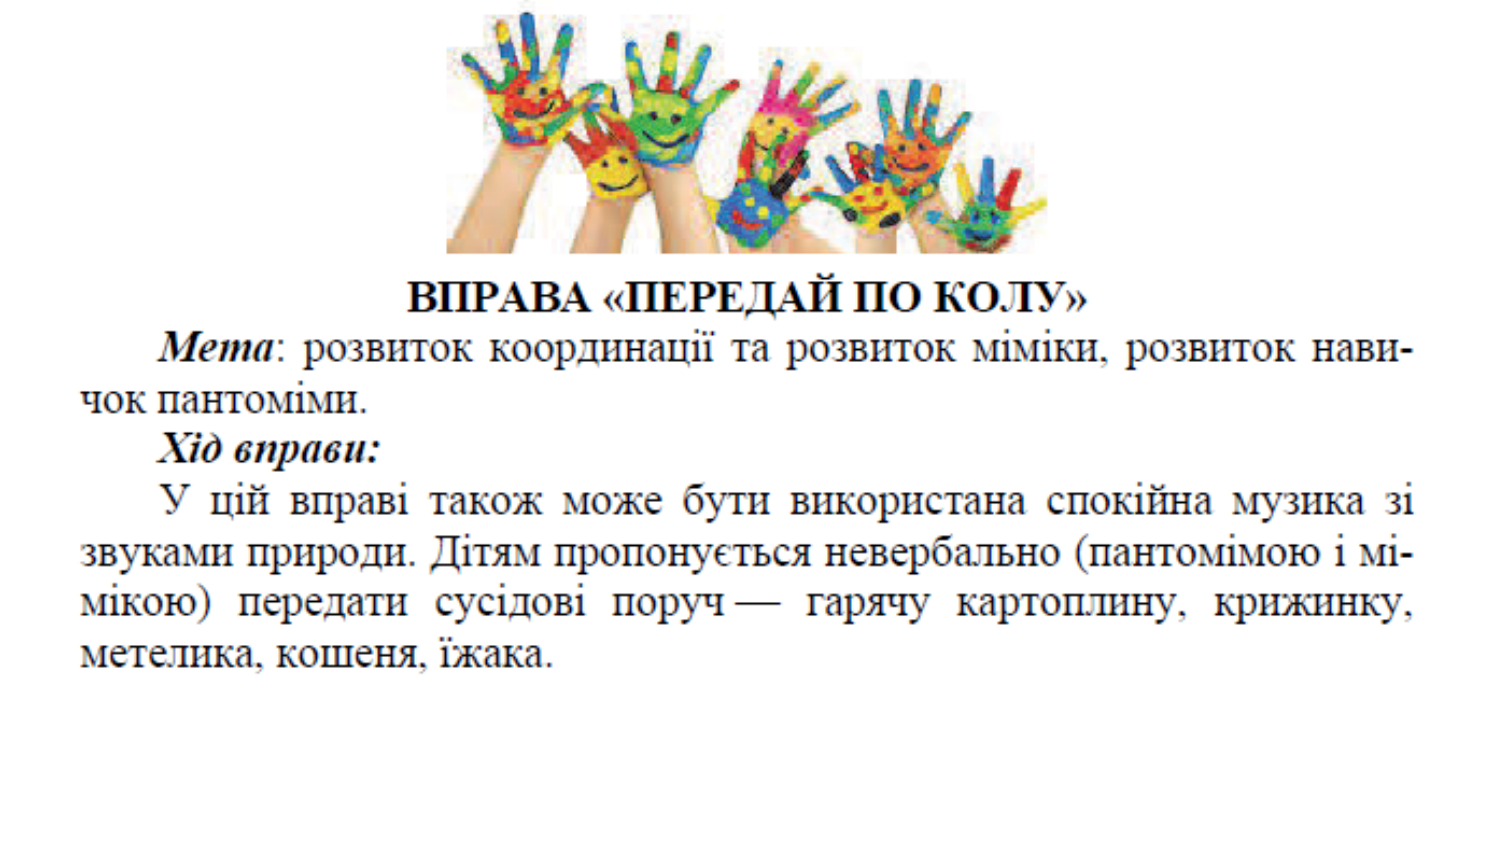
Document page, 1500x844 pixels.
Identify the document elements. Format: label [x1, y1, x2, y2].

picture [48, 0, 1475, 694]
